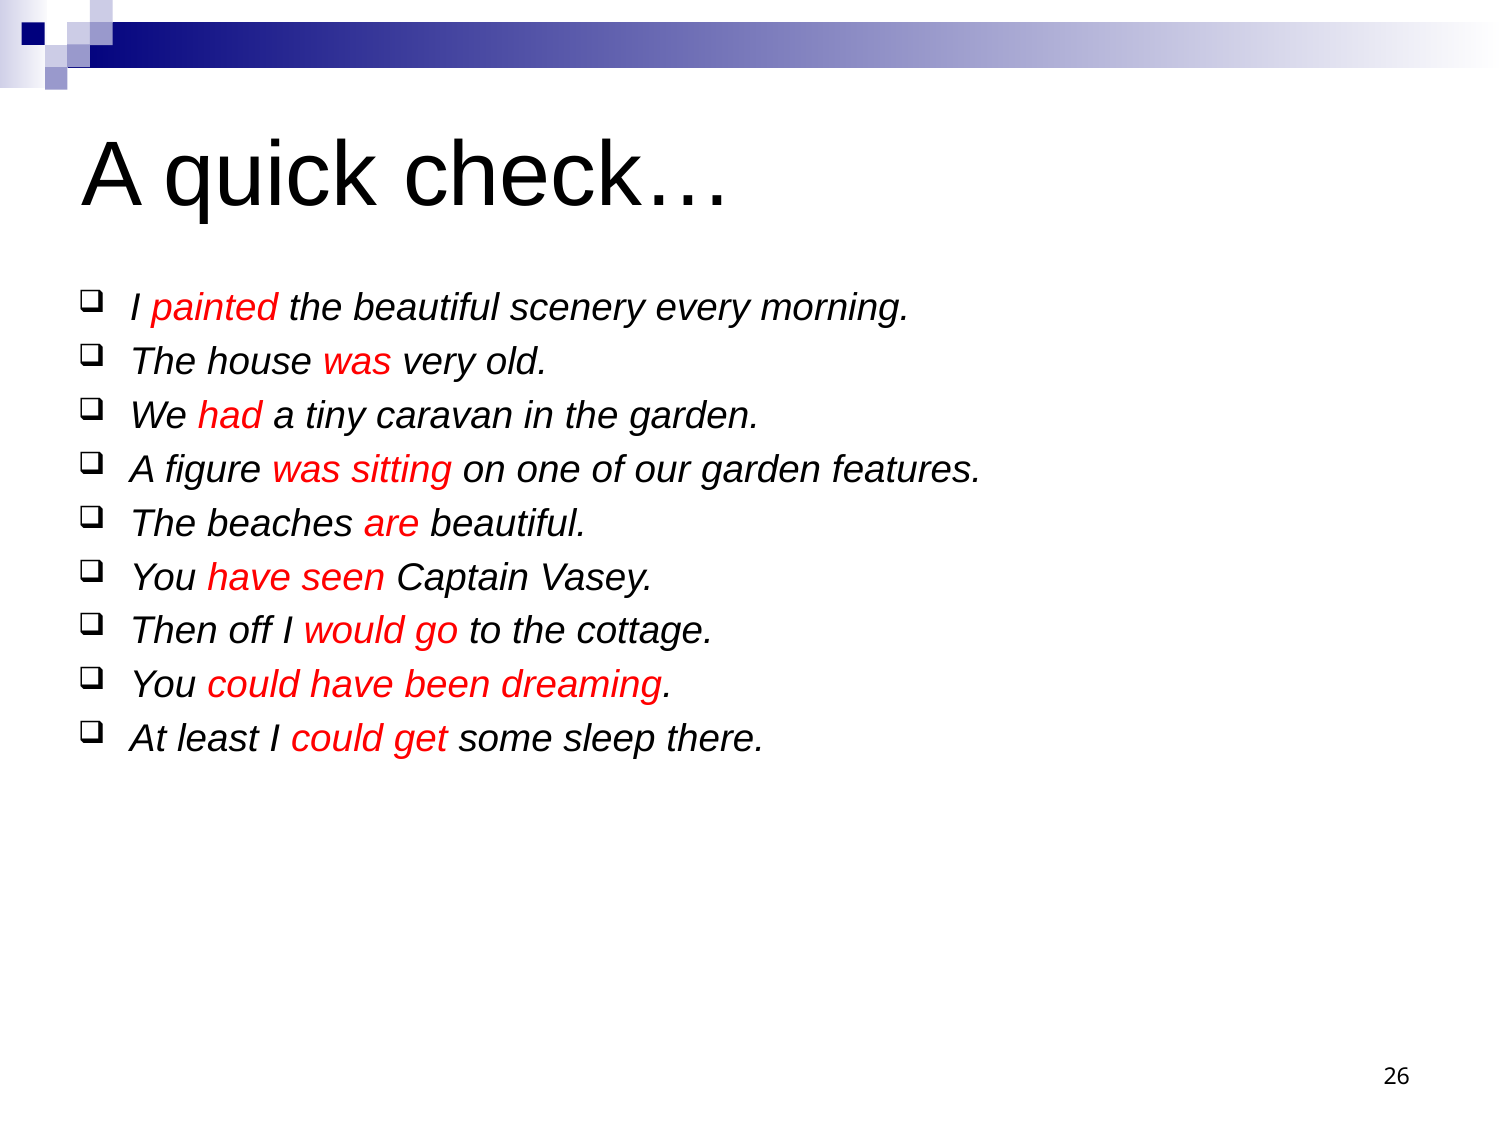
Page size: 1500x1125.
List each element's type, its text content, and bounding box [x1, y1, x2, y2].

list I painted the beautiful scenery every morning. The house was very old. We had a tiny caravan in the garden. A figure was sitting on one of our garden features. The beaches are beautiful. You have seen Captain Vasey. Then off I would go to the cottage. You could have been dreaming. At least I could get some sleep there. [62, 274, 1459, 1082]
title A quick check… [66, 82, 1314, 257]
slide_number 26 [1074, 1024, 1426, 1101]
